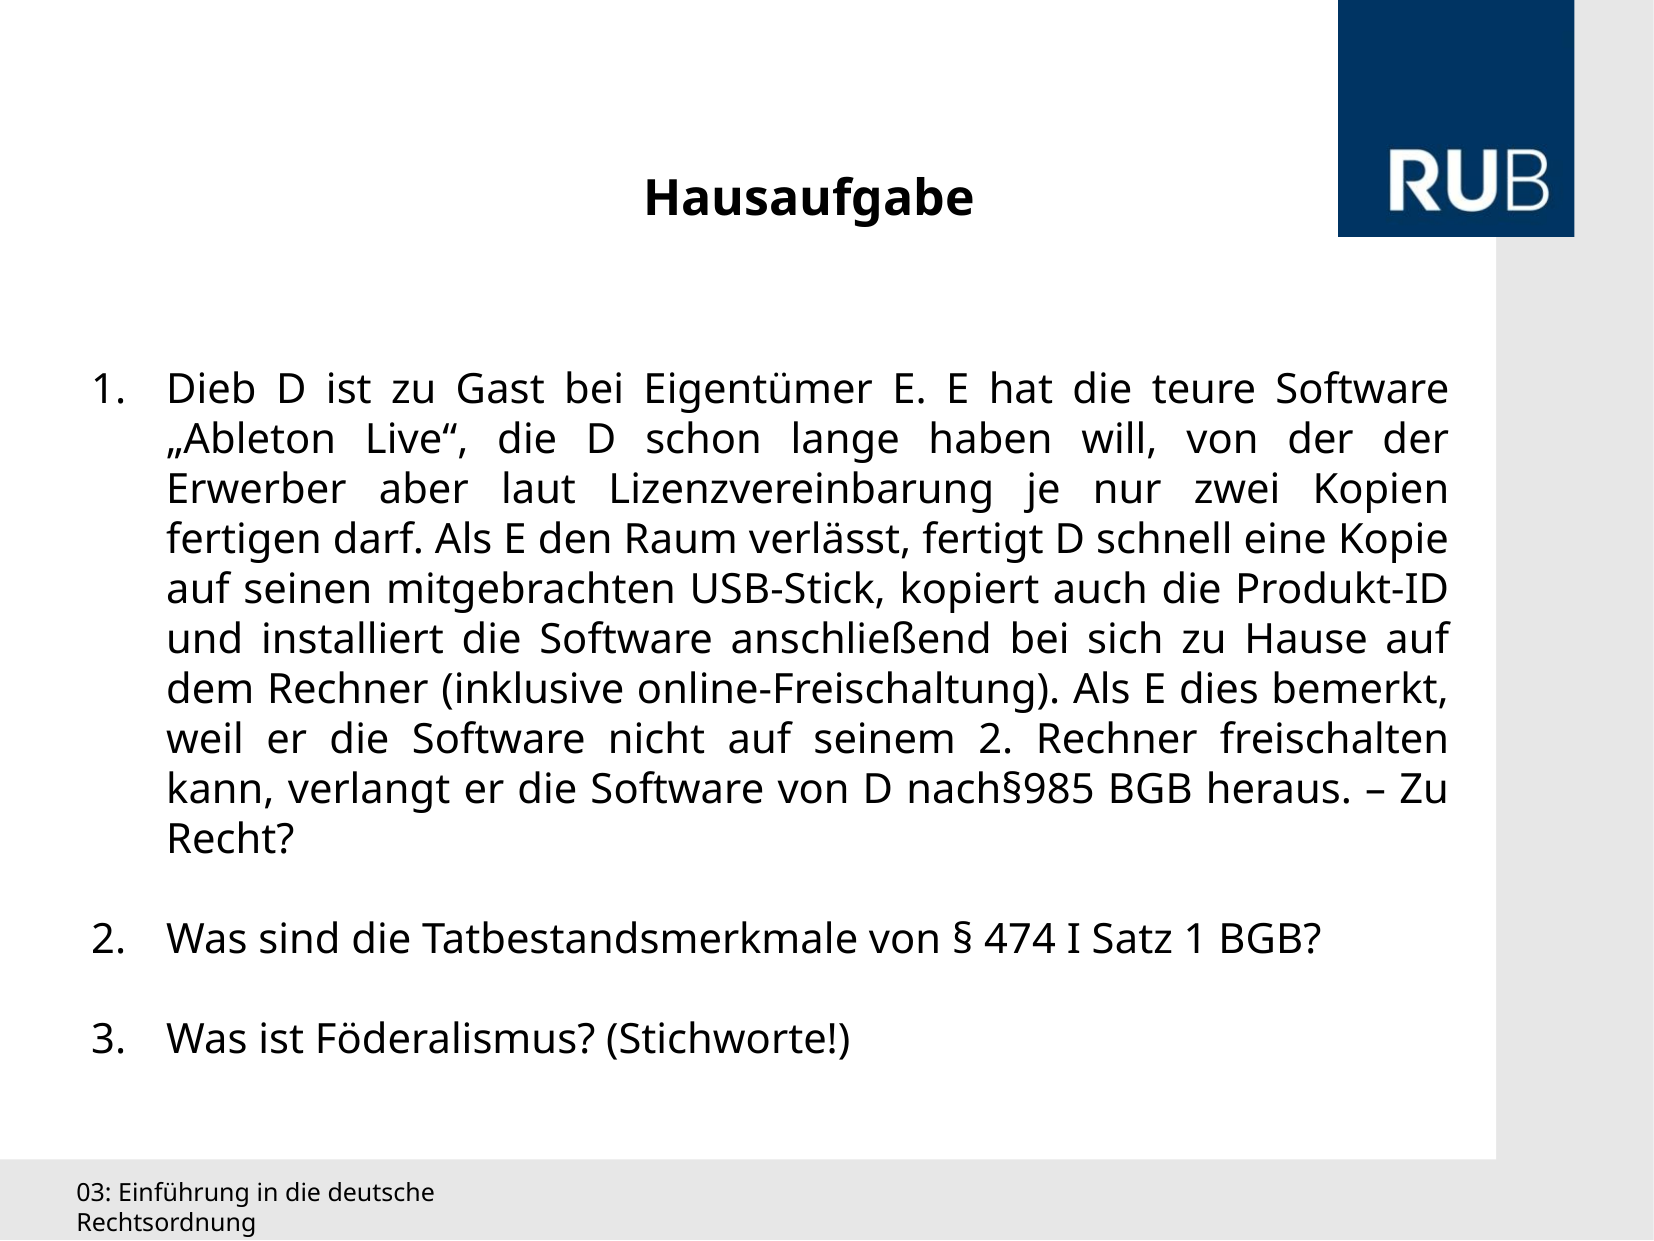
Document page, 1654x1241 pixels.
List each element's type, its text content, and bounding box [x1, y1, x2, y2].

text_box Hausaufgabe [628, 158, 990, 233]
text_box 03: Einführung in die deutsche Rechtsordnung [61, 1169, 606, 1241]
picture [1338, 0, 1575, 237]
text_box Dieb D ist zu Gast bei Eigentümer E. E hat die teure Software „Ableton Live“, die D schon lange haben will, von der der Erwerber aber laut Lizenzvereinbarung je nur zwei Kopien fertigen darf. Als E den Raum verlässt, fertigt D schnell eine Kopie auf seinen mitgebrachten USB-Stick, kopiert auch die Produkt-ID und installiert die Software anschließend bei sich zu Hause auf dem Rechner (inklusive online-Freischaltung). Als E dies bemerkt, weil er die Software nicht auf seinem 2. Rechner freischalten kann, verlangt er die Software von D nach§985 BGB heraus. – Zu Recht? Was sind die Tatbestandsmerkmale von § 474 I Satz 1 BGB? Was ist Föderalismus? (Stichworte!) [76, 354, 1465, 1120]
